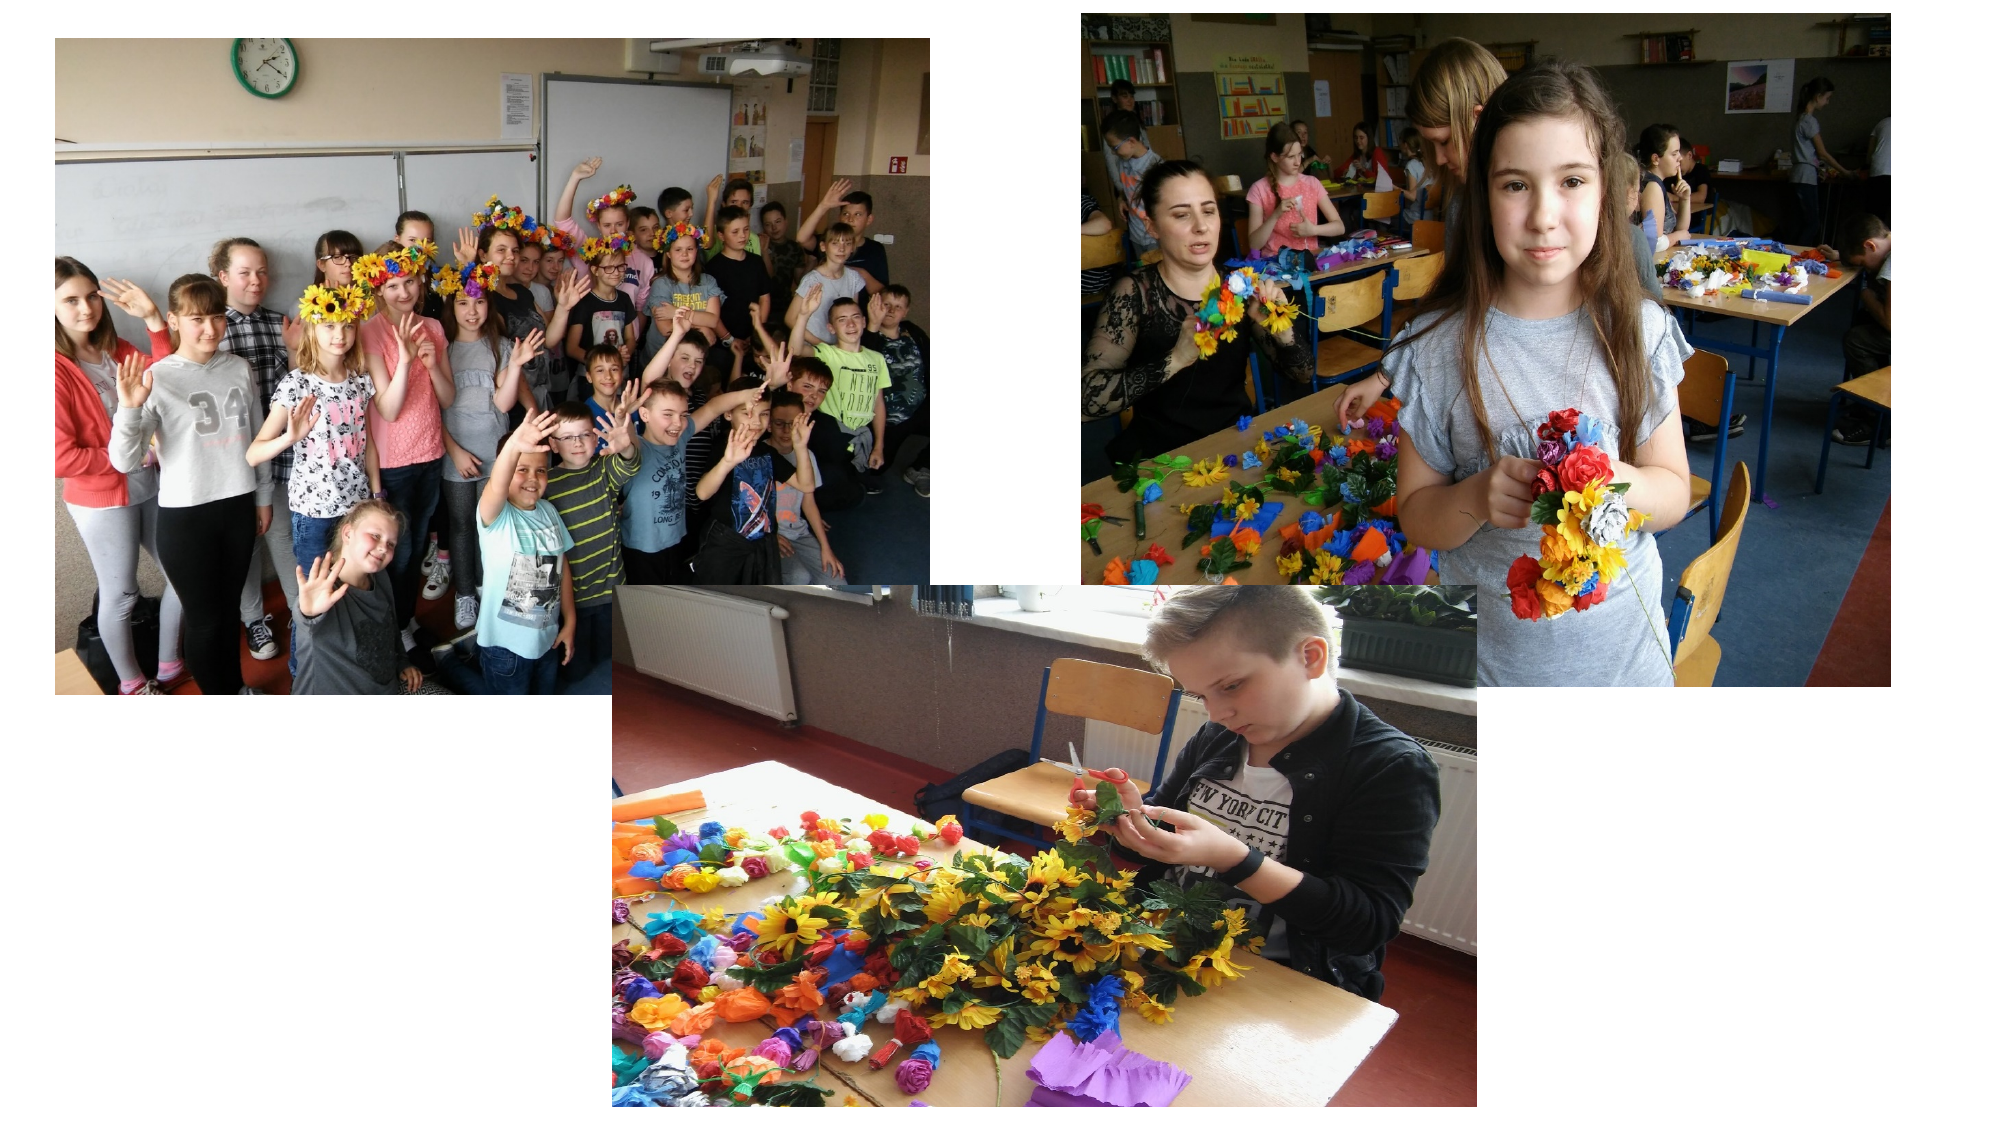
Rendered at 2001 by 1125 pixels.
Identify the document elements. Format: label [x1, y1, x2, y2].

list [55, 38, 930, 695]
picture [612, 13, 1891, 1107]
